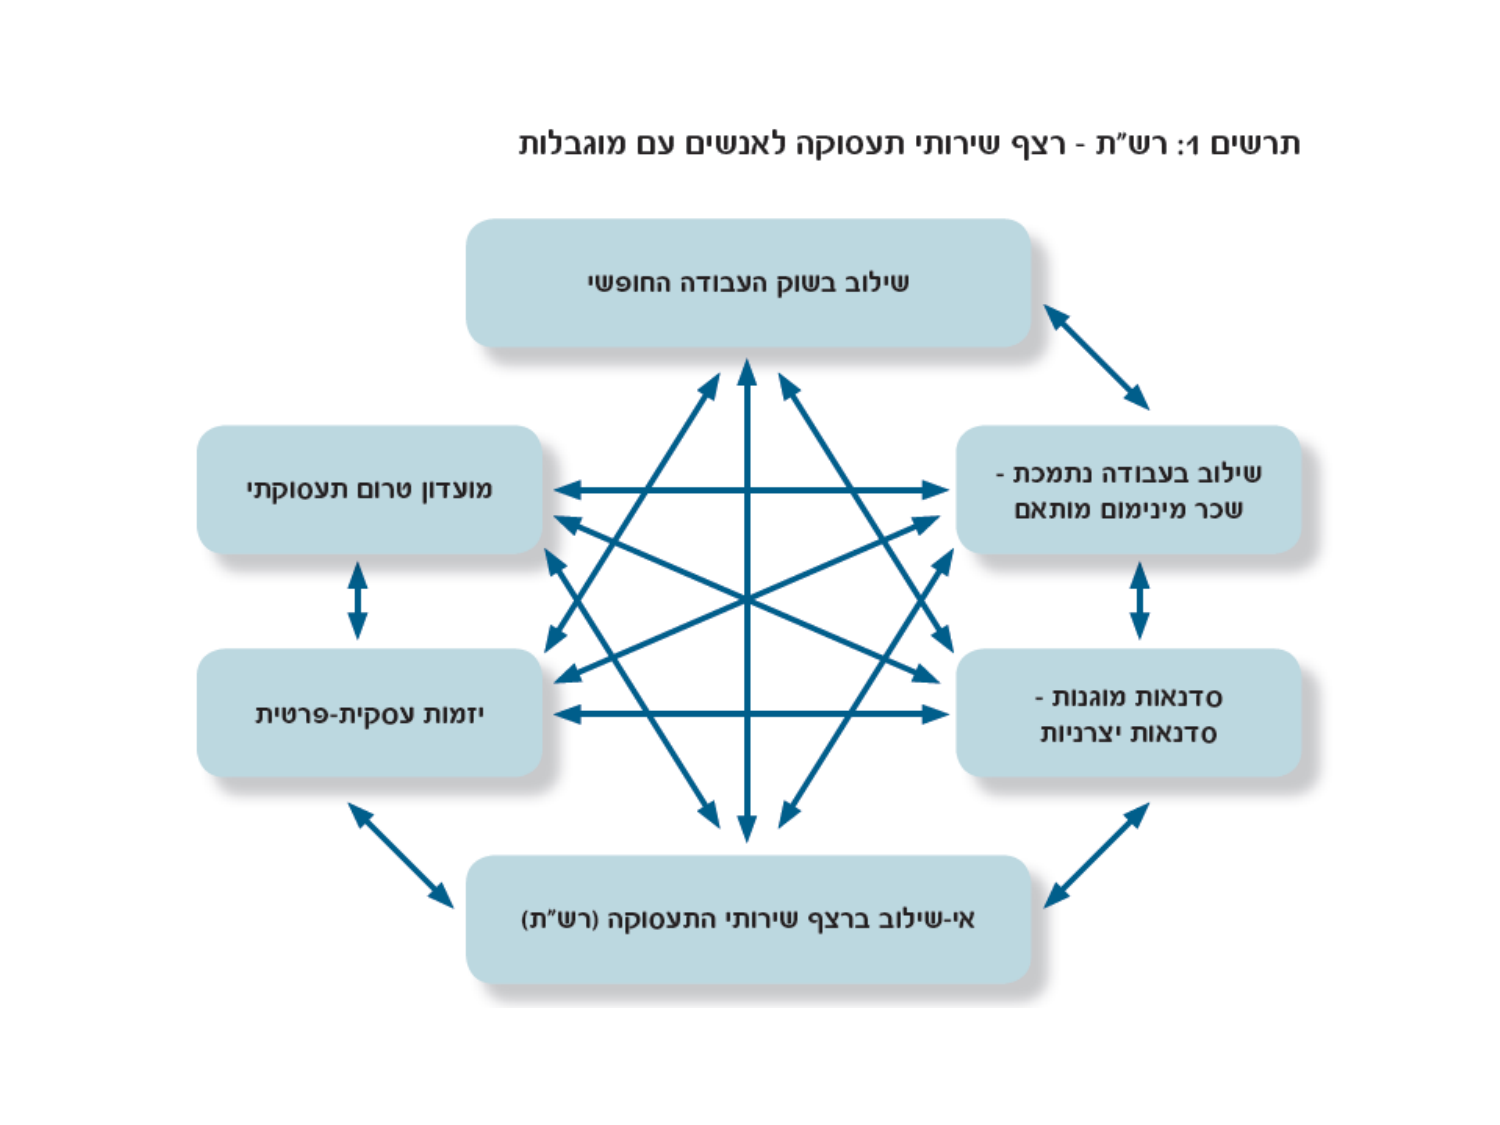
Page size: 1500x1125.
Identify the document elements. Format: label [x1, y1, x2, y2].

picture [158, 116, 1342, 1008]
